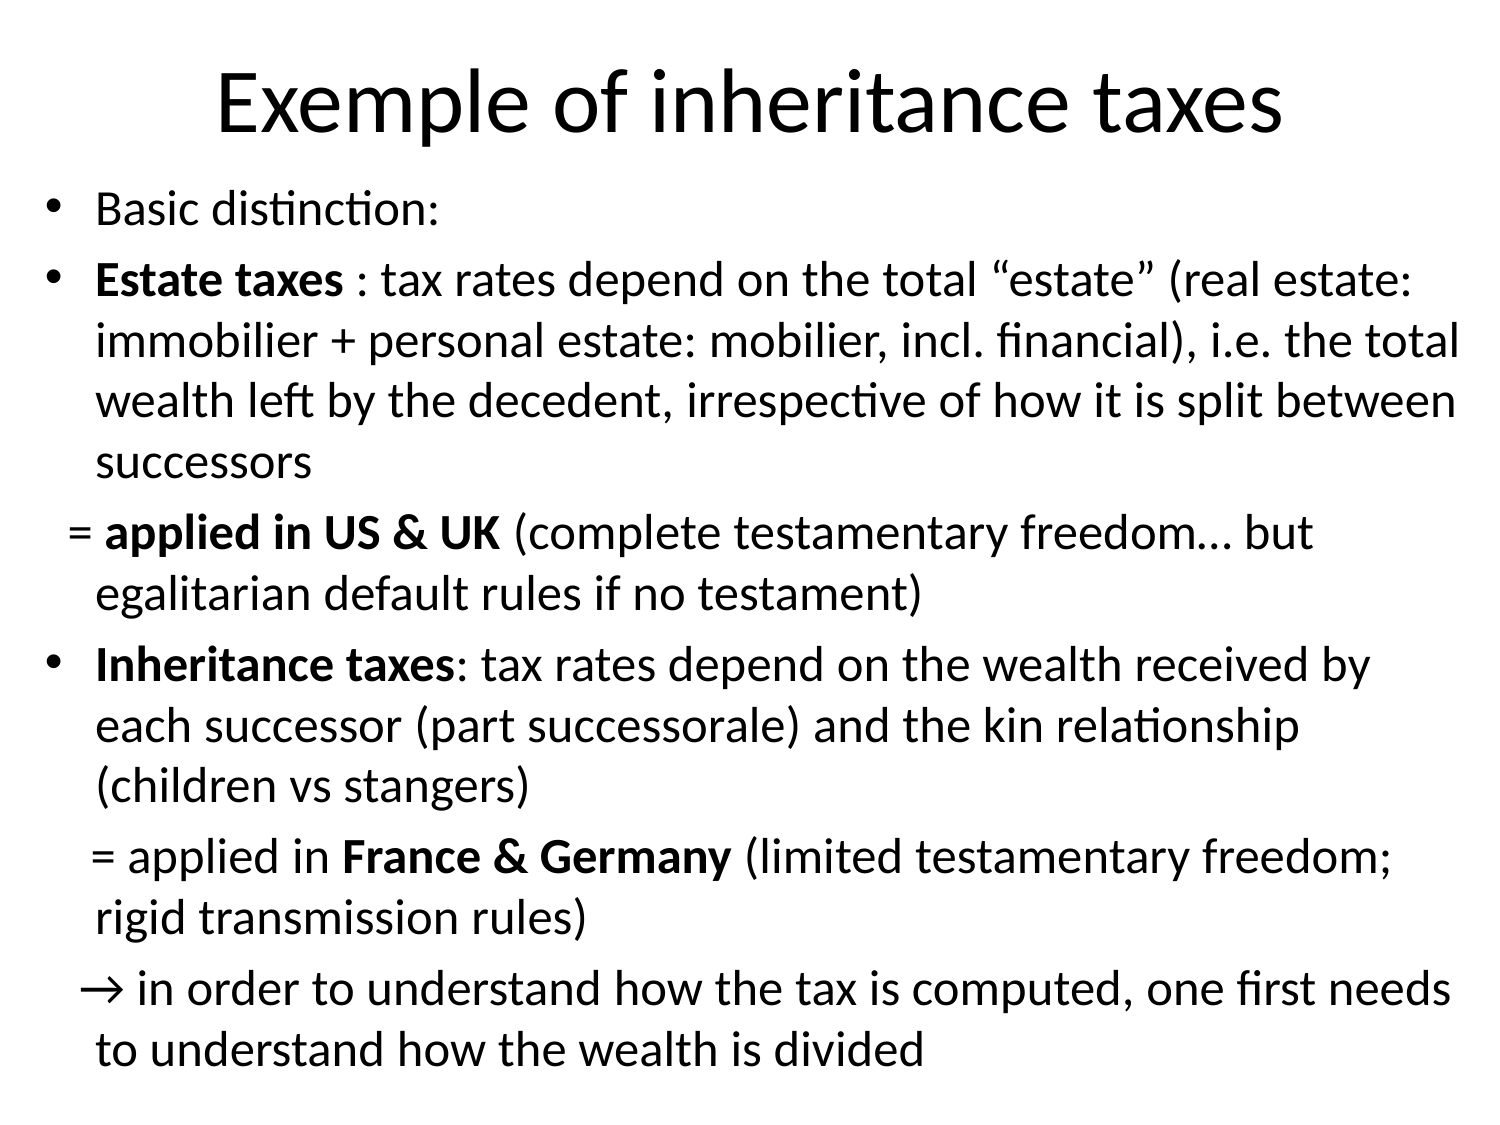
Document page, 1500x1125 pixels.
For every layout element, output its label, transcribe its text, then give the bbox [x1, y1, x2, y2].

title Exemple of inheritance taxes [75, 23, 1425, 167]
list Basic distinction: Estate taxes : tax rates depend on the total “estate” (real estate: immobilier + personal estate: mobilier, incl. financial), i.e. the total wealth left by the decedent, irrespective of how it is split between successors = applied in US & UK (complete testamentary freedom… but egalitarian default rules if no testament) Inheritance taxes: tax rates depend on the wealth received by each successor (part successorale) and the kin relationship (children vs stangers) = applied in France & Germany (limited testamentary freedom; rigid transmission rules) → in order to understand how the tax is computed, one first needs to understand how the wealth is divided [29, 167, 1480, 1086]
